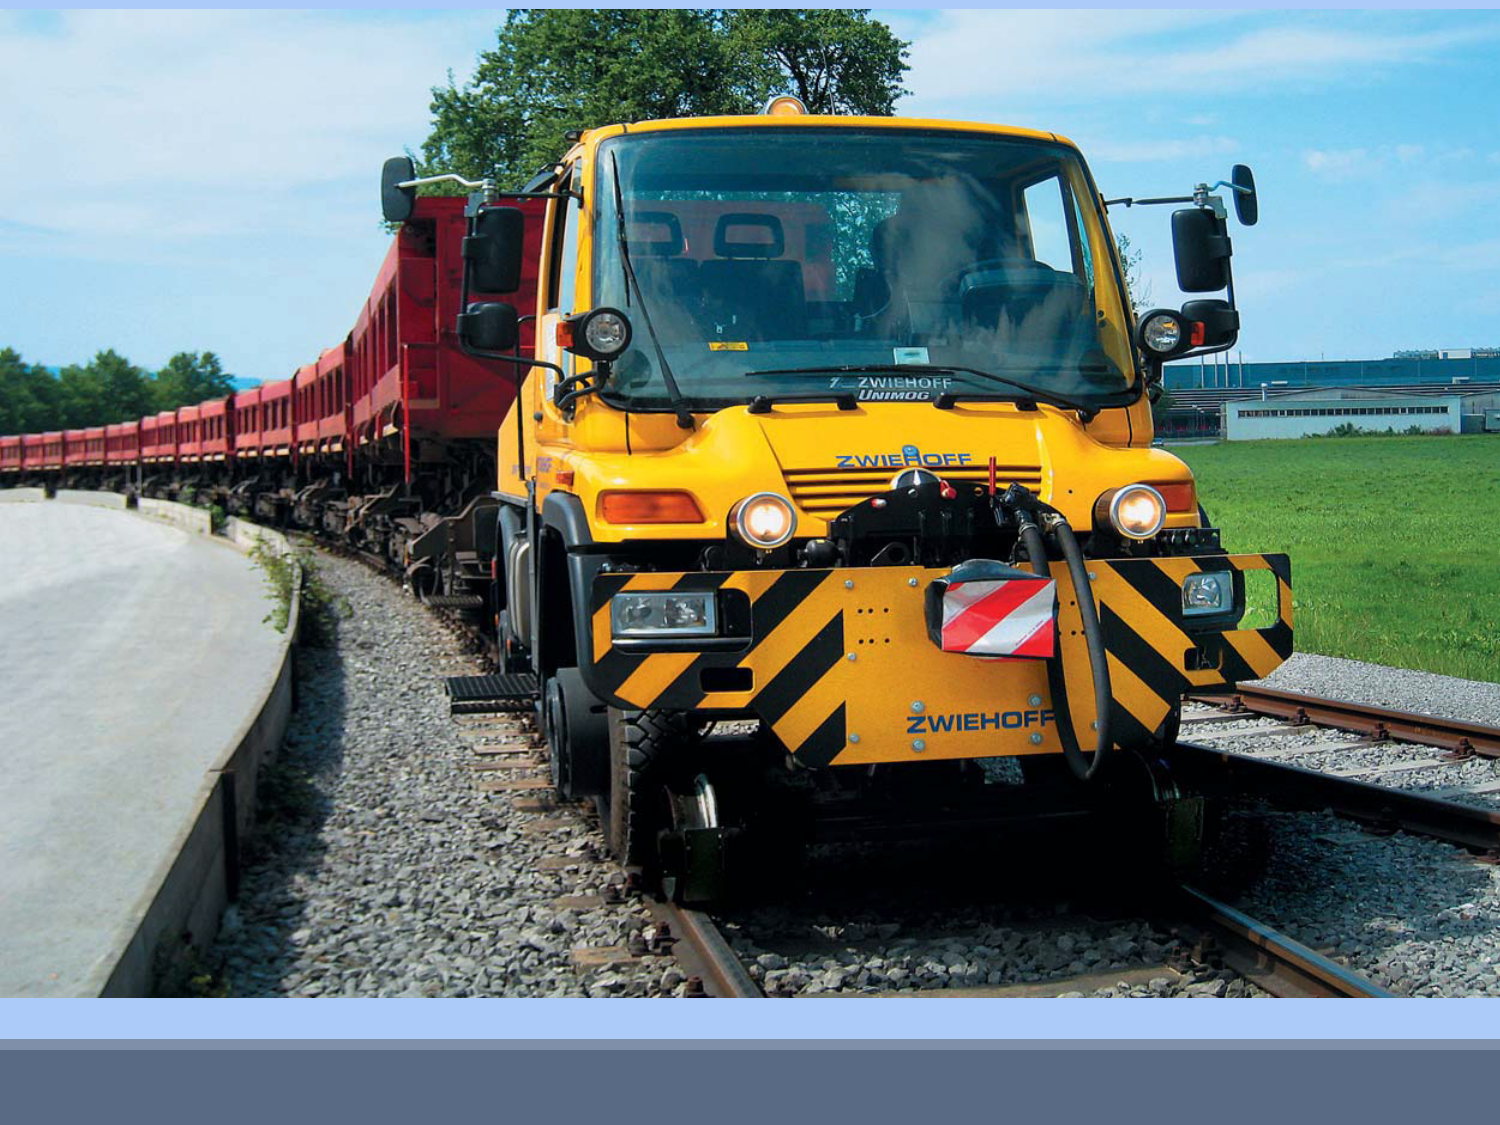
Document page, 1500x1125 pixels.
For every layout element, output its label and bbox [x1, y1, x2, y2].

list [0, 9, 1500, 998]
